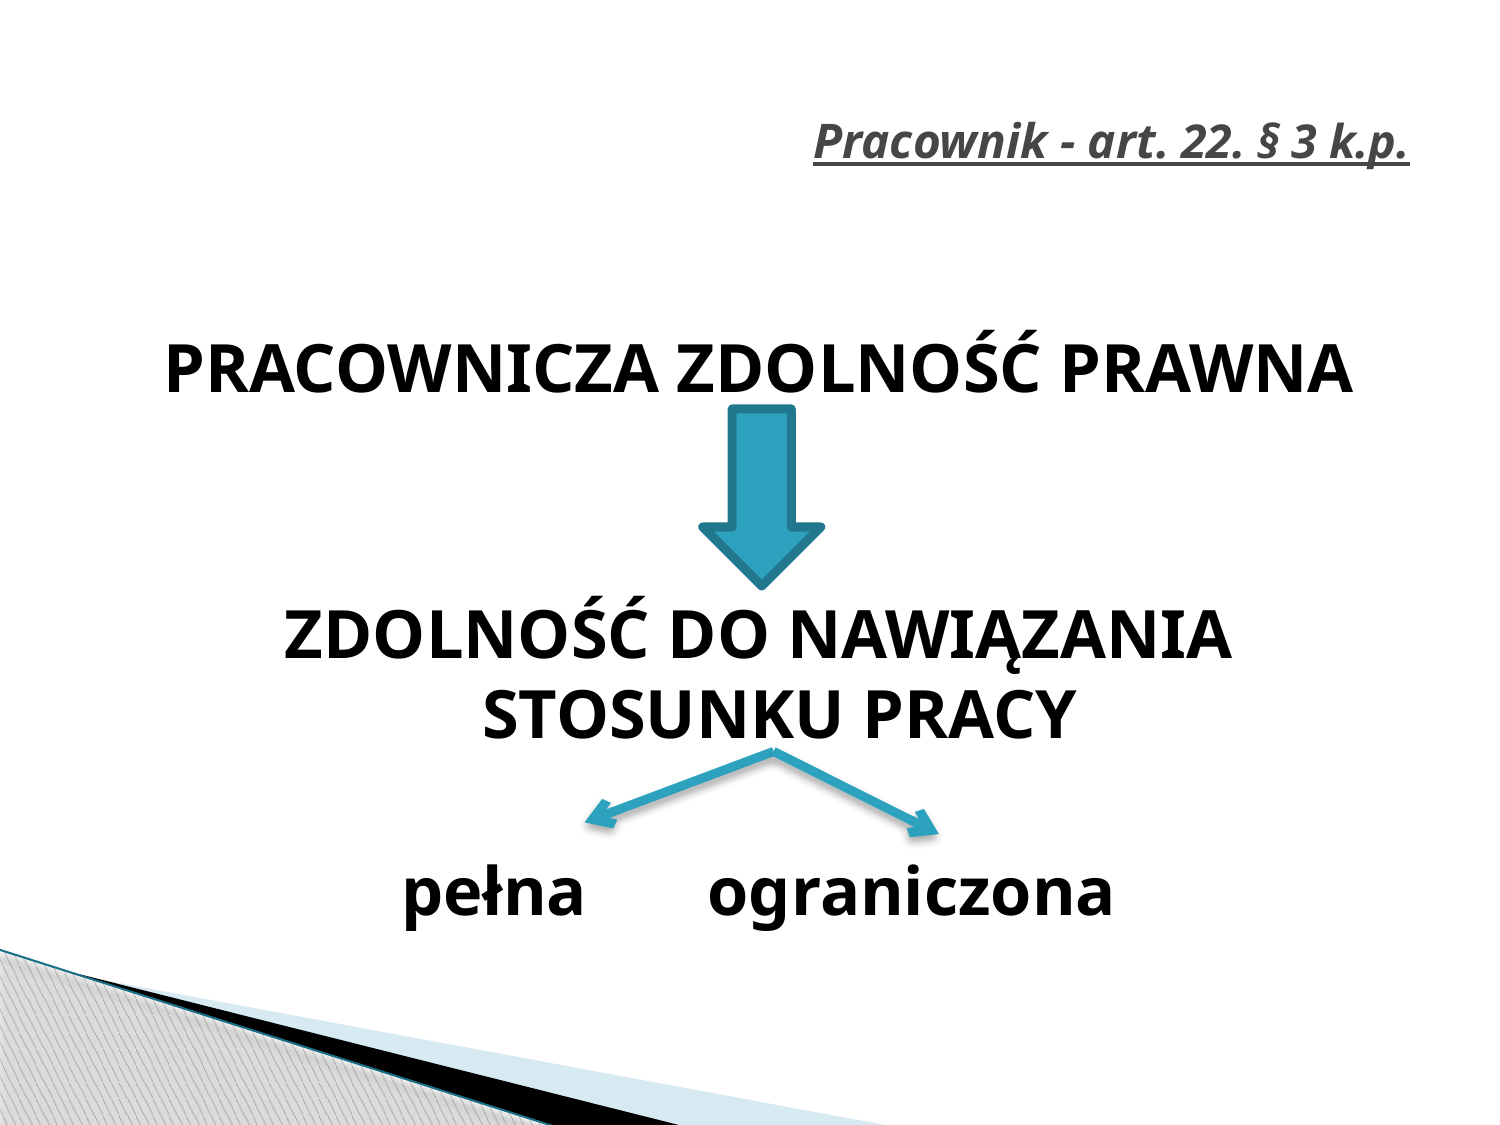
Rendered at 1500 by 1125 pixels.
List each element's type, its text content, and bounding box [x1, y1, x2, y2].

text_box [773, 751, 940, 835]
list PRACOWNICZA ZDOLNOŚĆ PRAWNA ZDOLNOŚĆ DO NAWIĄZANIA STOSUNKU PRACY pełna ograniczona [75, 243, 1425, 986]
text_box [698, 404, 826, 591]
title Pracownik - art. 22. § 3 k.p. [75, 45, 1425, 233]
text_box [584, 751, 773, 823]
